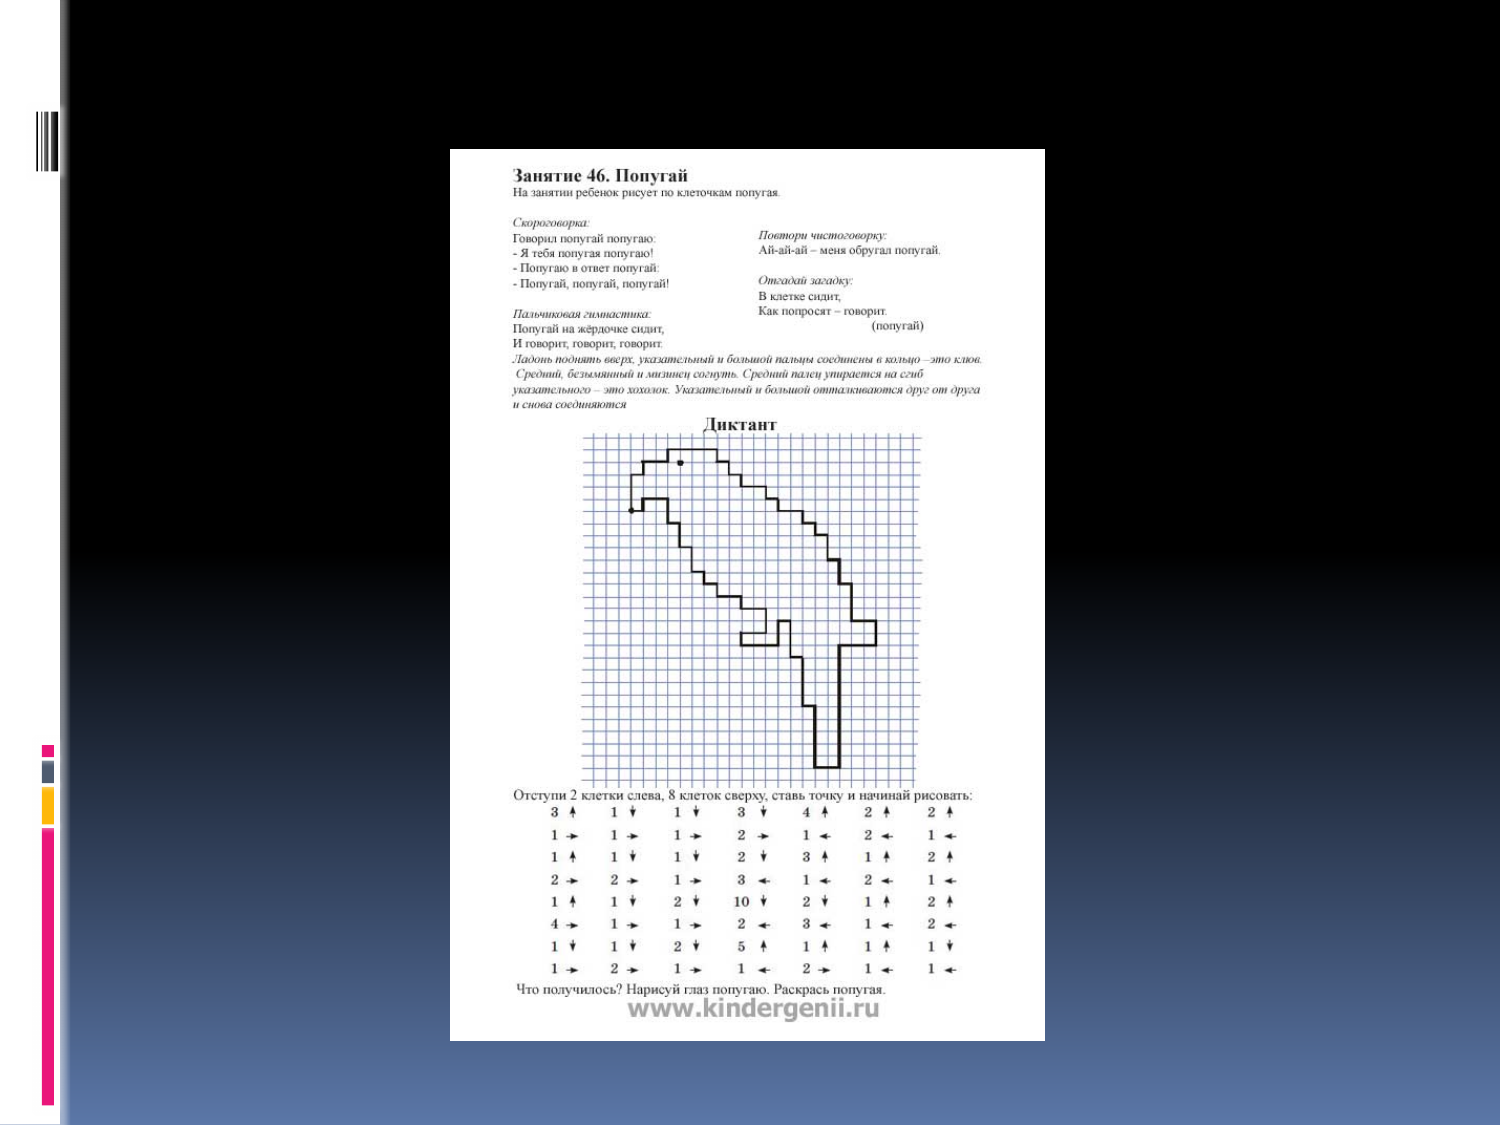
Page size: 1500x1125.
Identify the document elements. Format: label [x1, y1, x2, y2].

picture [449, 149, 1045, 1042]
